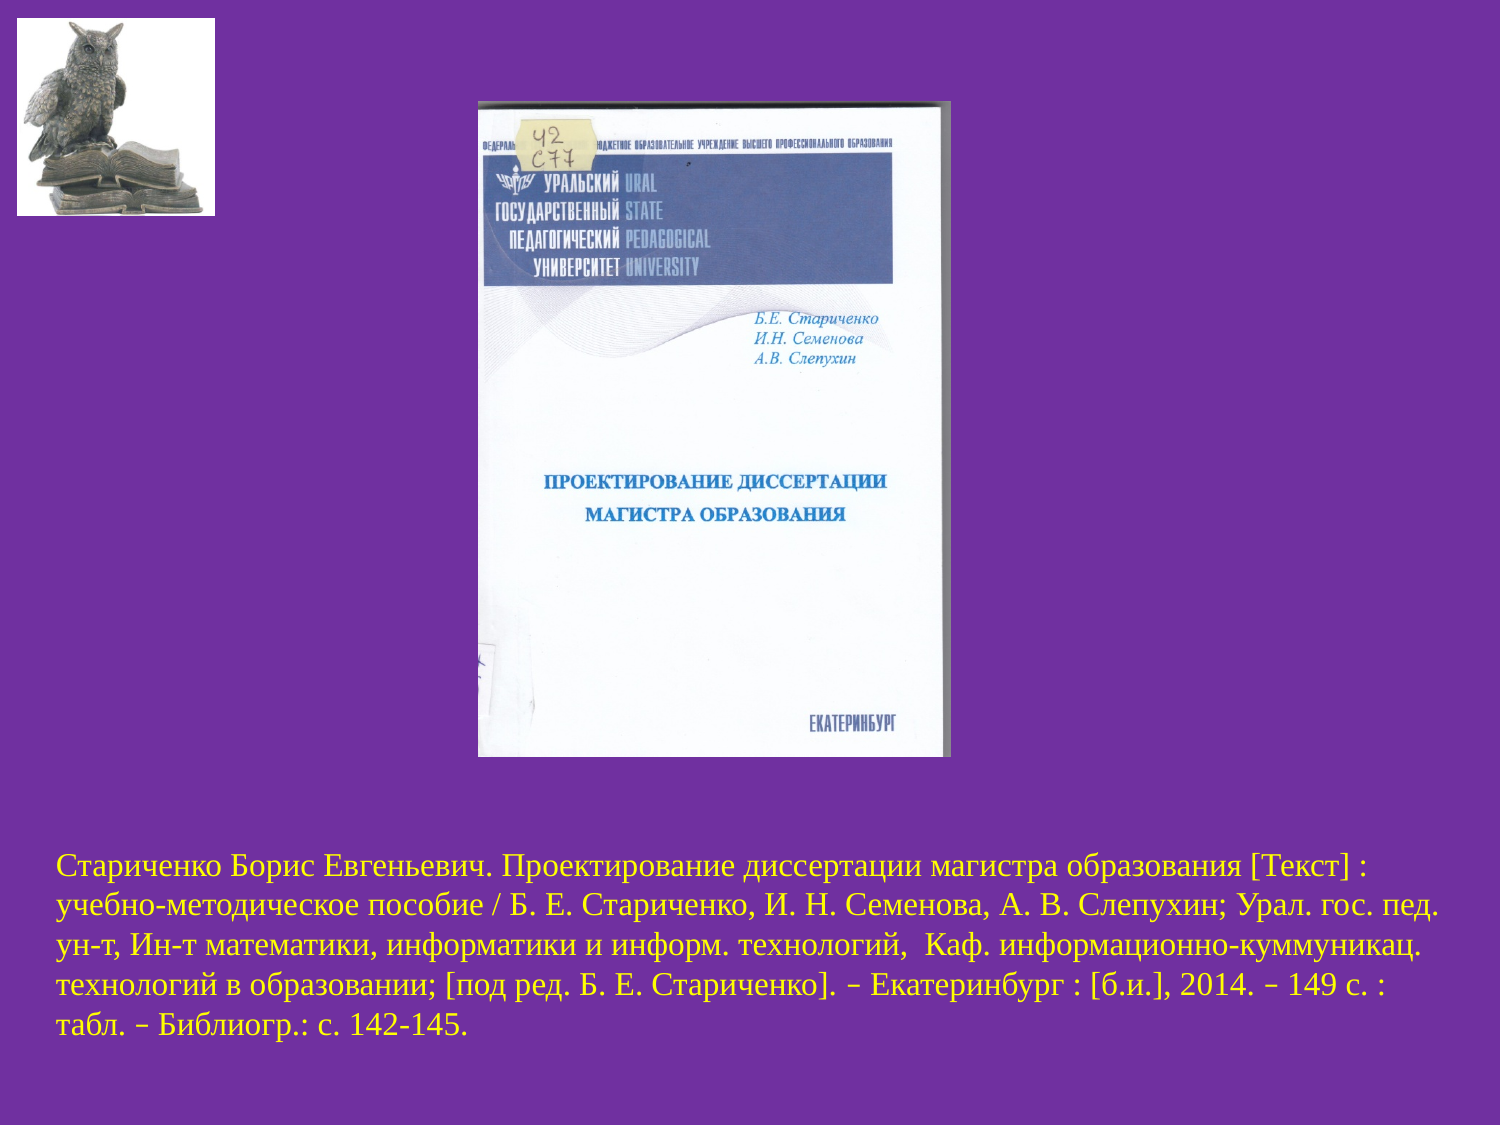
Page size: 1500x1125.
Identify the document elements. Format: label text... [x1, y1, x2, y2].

picture [478, 101, 951, 757]
picture [17, 18, 215, 216]
text_box Стариченко Борис Евгеньевич. Проектирование диссертации магистра образования [Текст] : учебно-методическое пособие / Б. Е. Стариченко, И. Н. Семенова, А. В. Слепухин; Урал. гос. пед. ун-т, Ин-т математики, информатики и информ. технологий, Каф. информационно-куммуникац. технологий в образовании; [под ред. Б. Е. Стариченко]. – Екатеринбург : [б.и.], 2014. – 149 с. : табл. – Библиогр.: с. 142-145. [41, 835, 1471, 1050]
